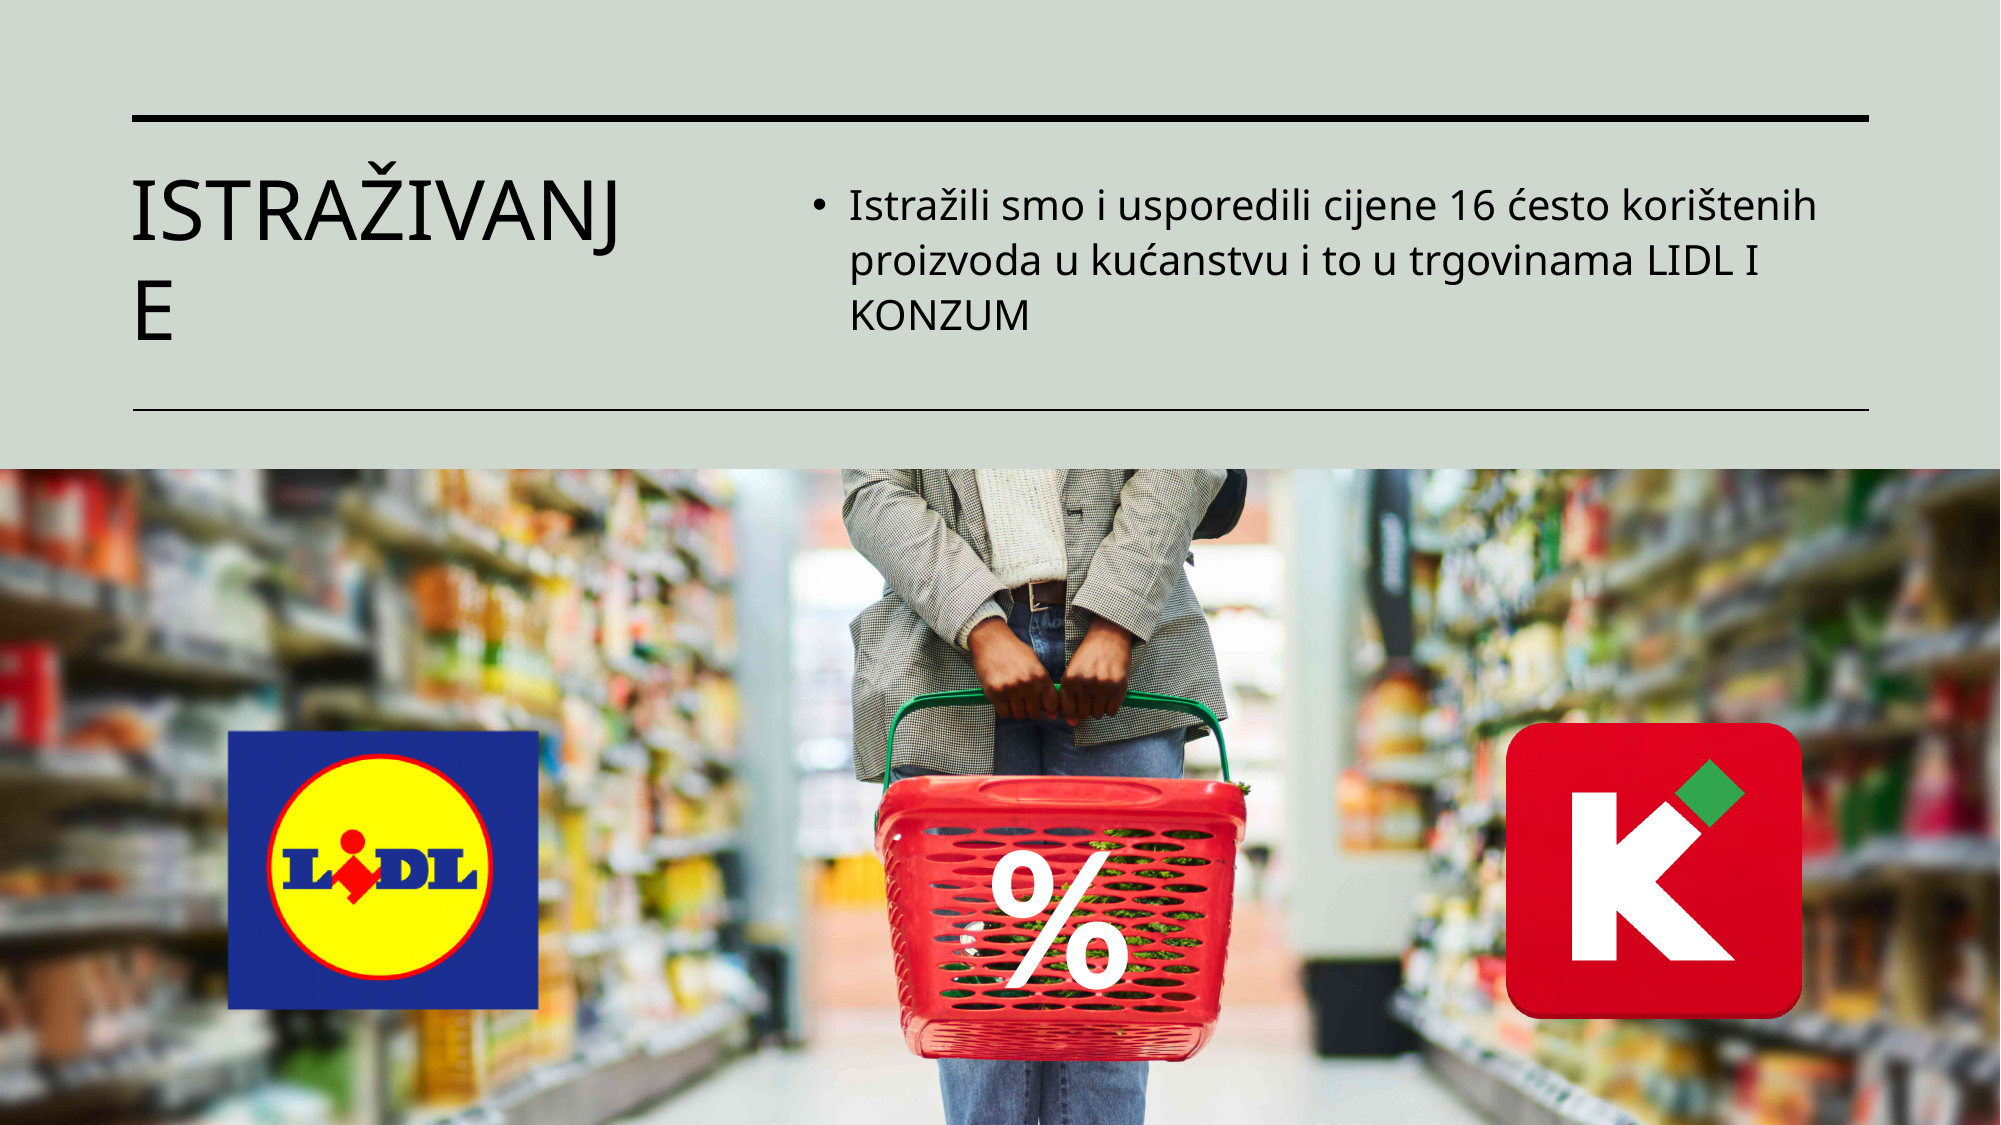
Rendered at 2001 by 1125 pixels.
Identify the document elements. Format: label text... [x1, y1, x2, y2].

text_box [0, 0, 2000, 469]
picture [0, 469, 2000, 1125]
title istraživanje [115, 149, 683, 390]
list Istražili smo i usporedili cijene 16 ćesto korištenih proizvoda u kućanstvu i to u trgovinama LIDL I KONZUM [797, 166, 1883, 390]
